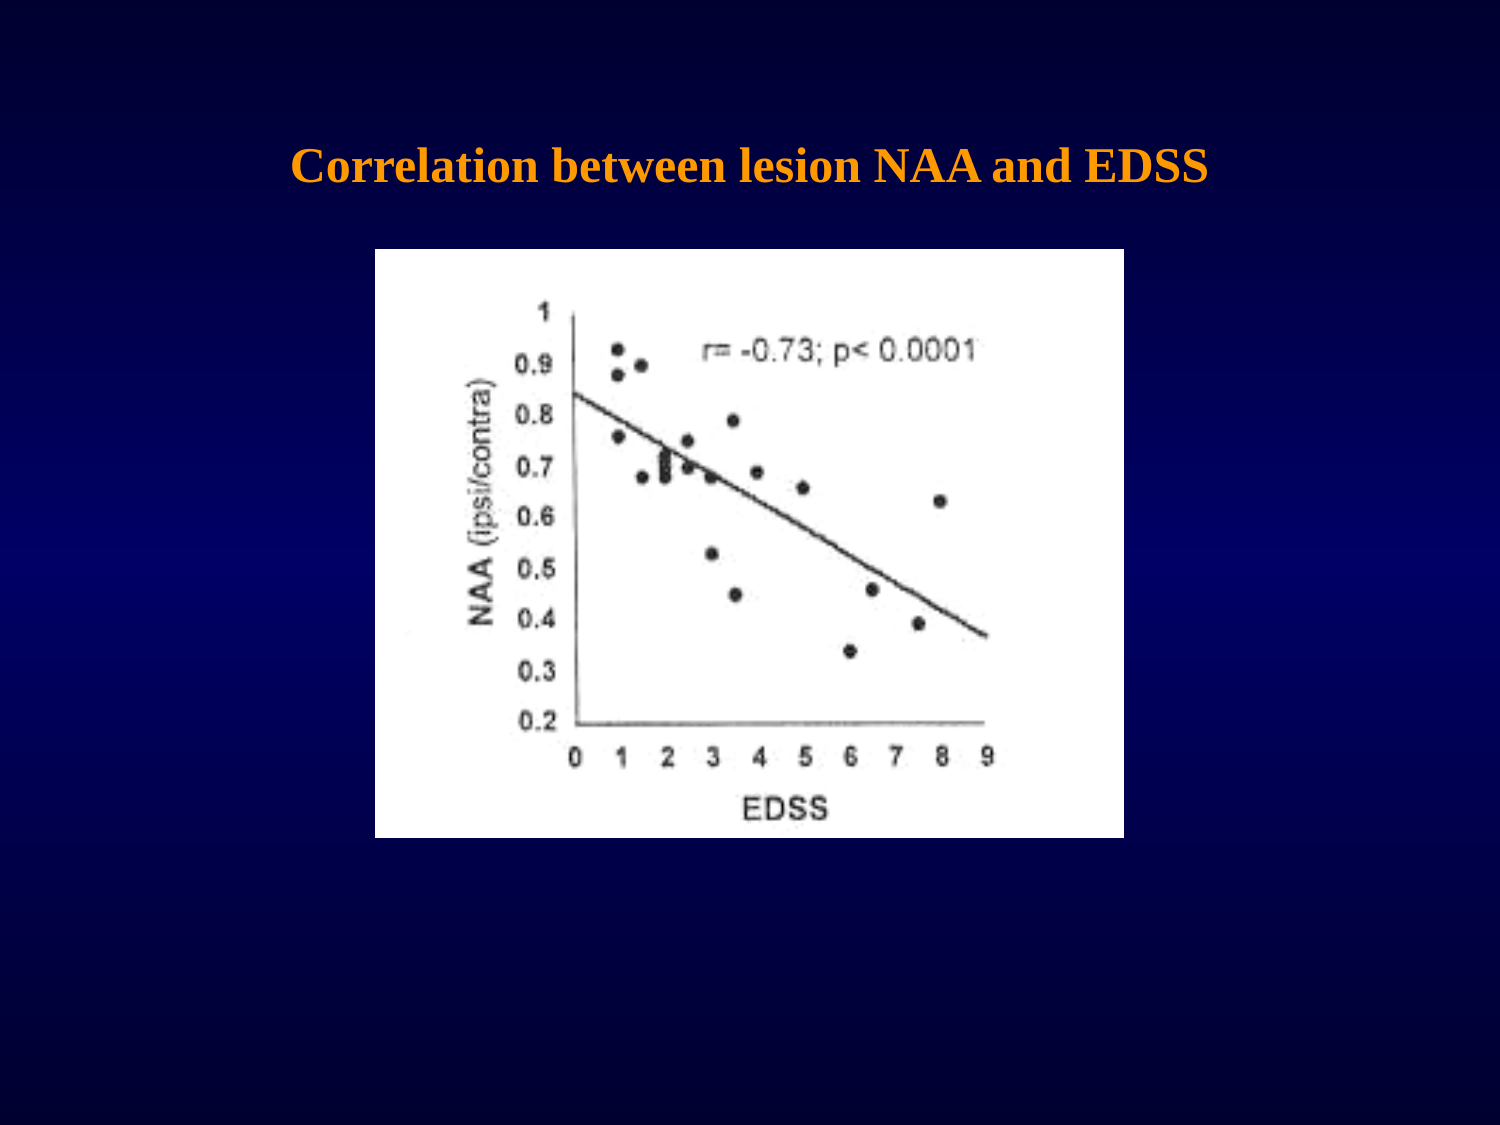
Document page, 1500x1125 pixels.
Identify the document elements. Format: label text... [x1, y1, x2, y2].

text_box Correlation between lesion NAA and EDSS [275, 124, 1275, 200]
picture [374, 249, 1124, 838]
